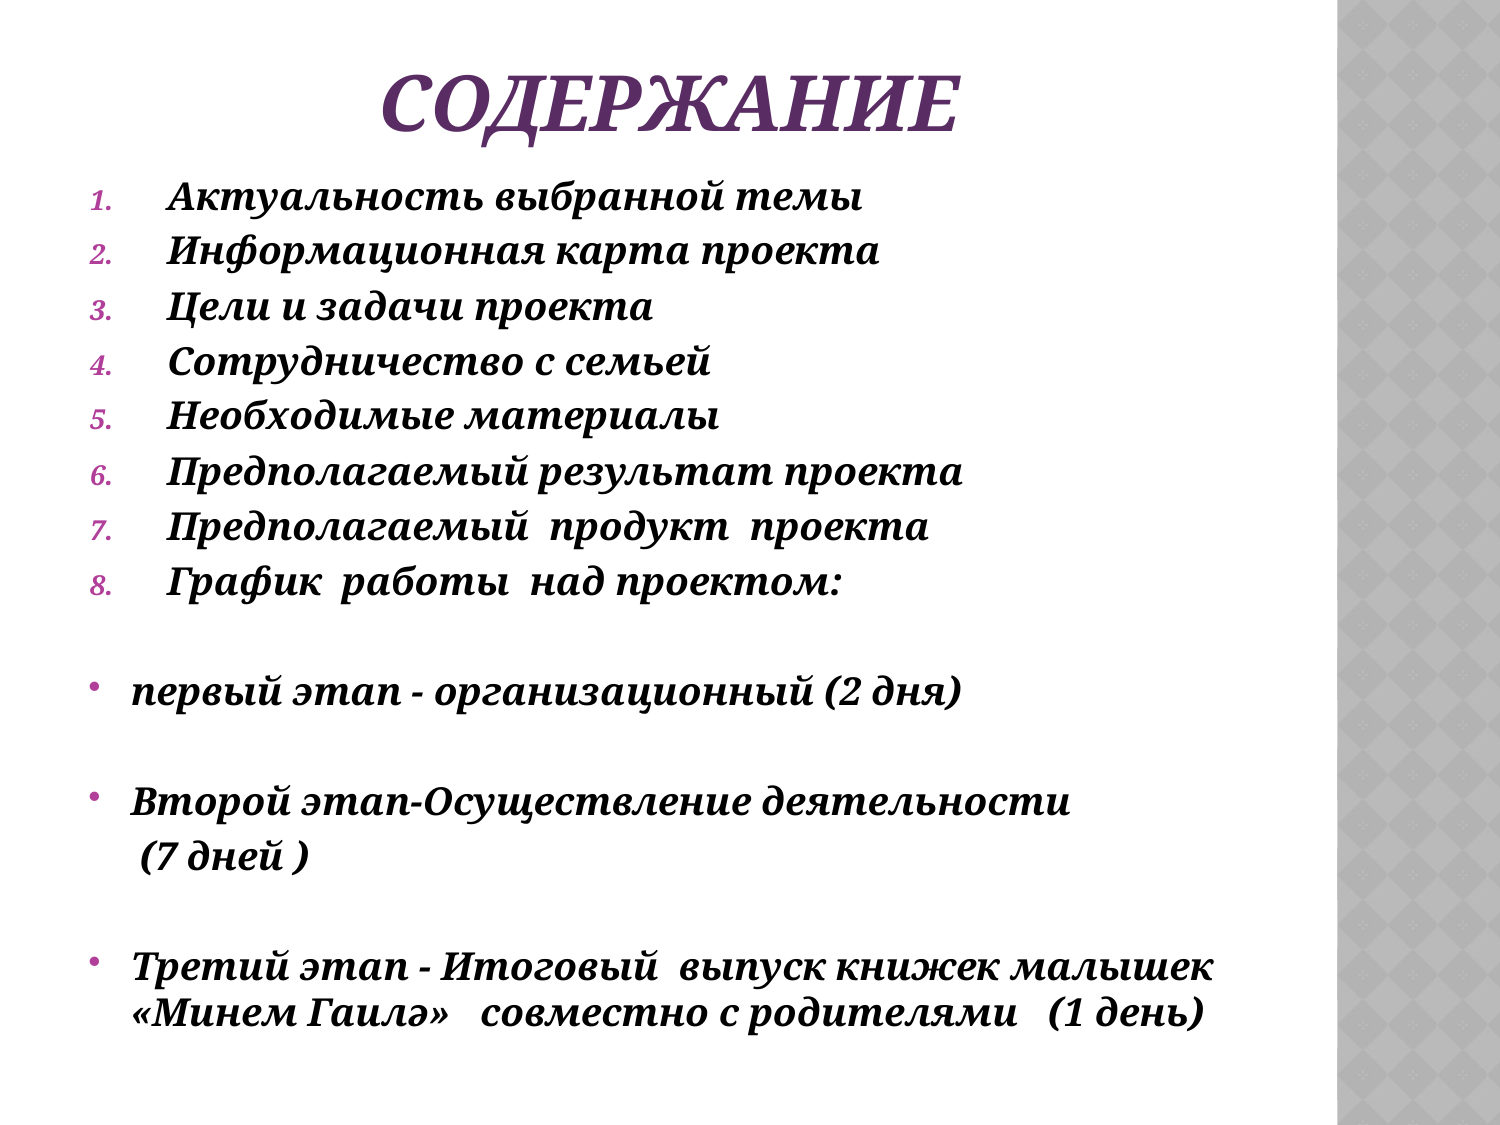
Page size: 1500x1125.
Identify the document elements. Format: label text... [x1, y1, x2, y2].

title Содержание [75, 52, 1263, 164]
list Актуальность выбранной темы Информационная карта проекта Цели и задачи проекта Сотрудничество с семьей Необходимые материалы Предполагаемый результат проекта Предполагаемый продукт проекта График работы над проектом: первый этап - организационный (2 дня) Второй этап-Осуществление деятельности (7 дней ) Третий этап - Итоговый выпуск книжек малышек «Минем Гаилә» совместно с родителями (1 день) [75, 164, 1263, 1059]
